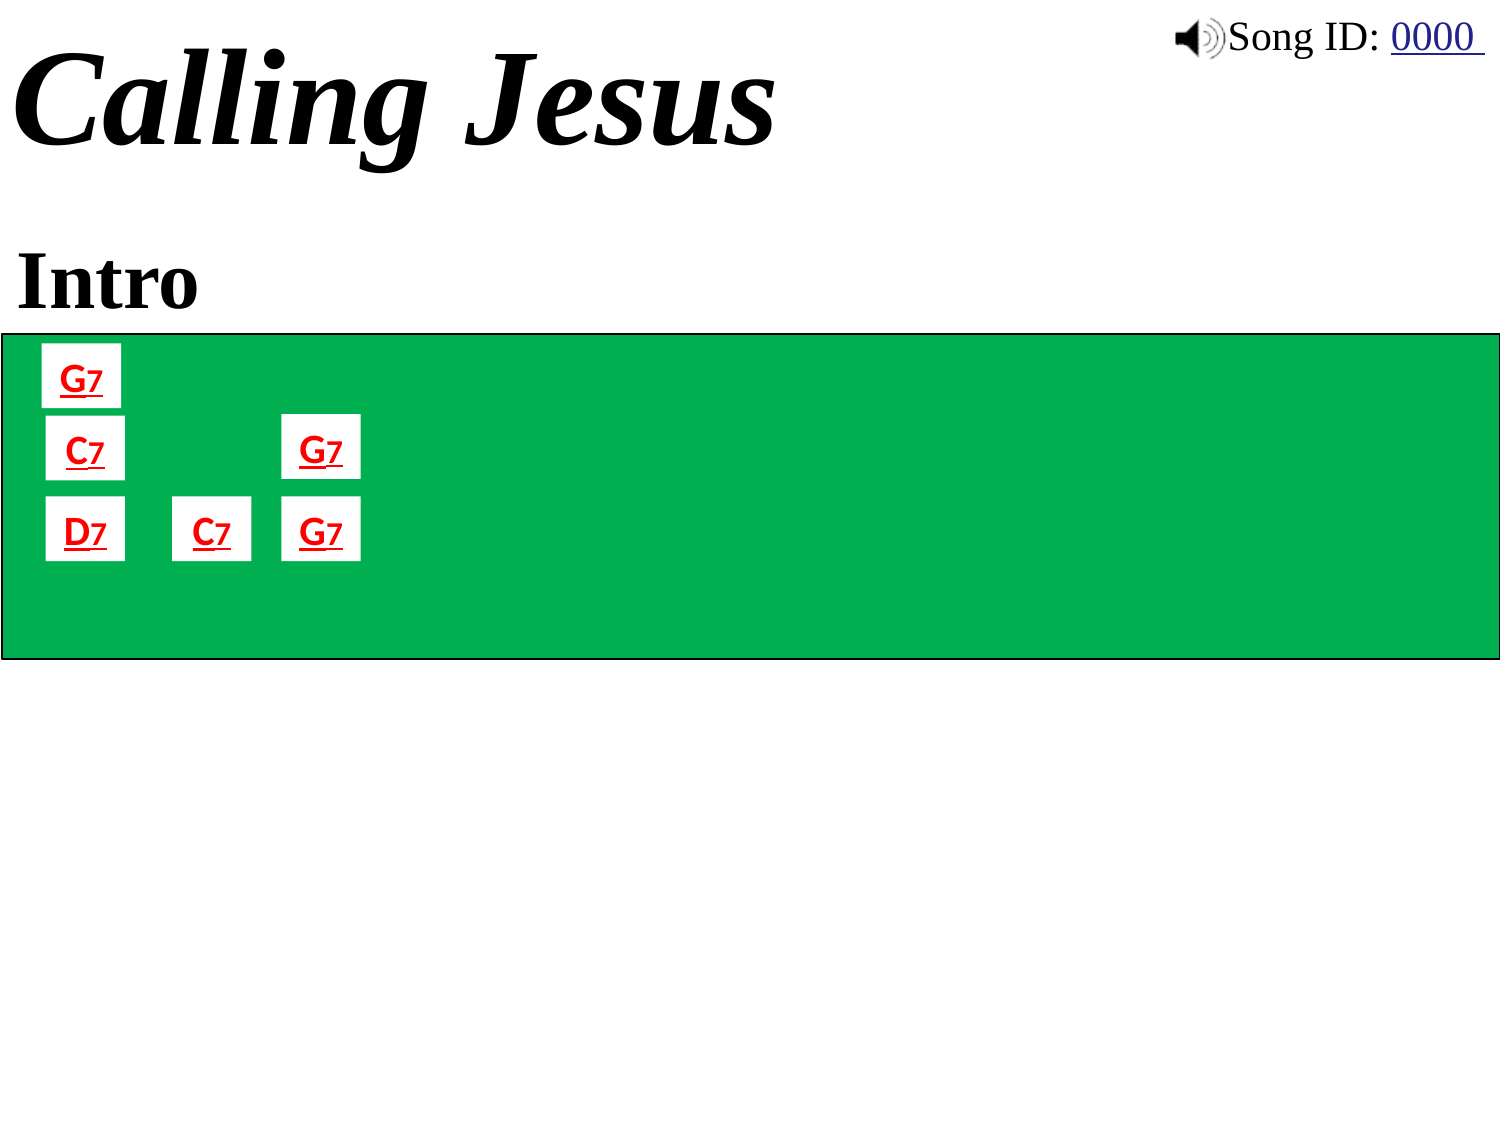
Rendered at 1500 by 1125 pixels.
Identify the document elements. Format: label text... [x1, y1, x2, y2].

text_box C7 [45, 415, 125, 481]
text_box C7 [172, 496, 252, 562]
text_box Intro [2, 217, 501, 333]
text_box G7 [281, 496, 361, 562]
picture [1171, 14, 1230, 64]
text_box [2, 334, 1500, 659]
text_box G7 [41, 343, 122, 409]
text_box Calling Jesus [0, 0, 1138, 180]
text_box G7 [281, 414, 361, 479]
text_box Song ID: 0000 [901, 1, 1500, 67]
text_box D7 [45, 496, 125, 562]
